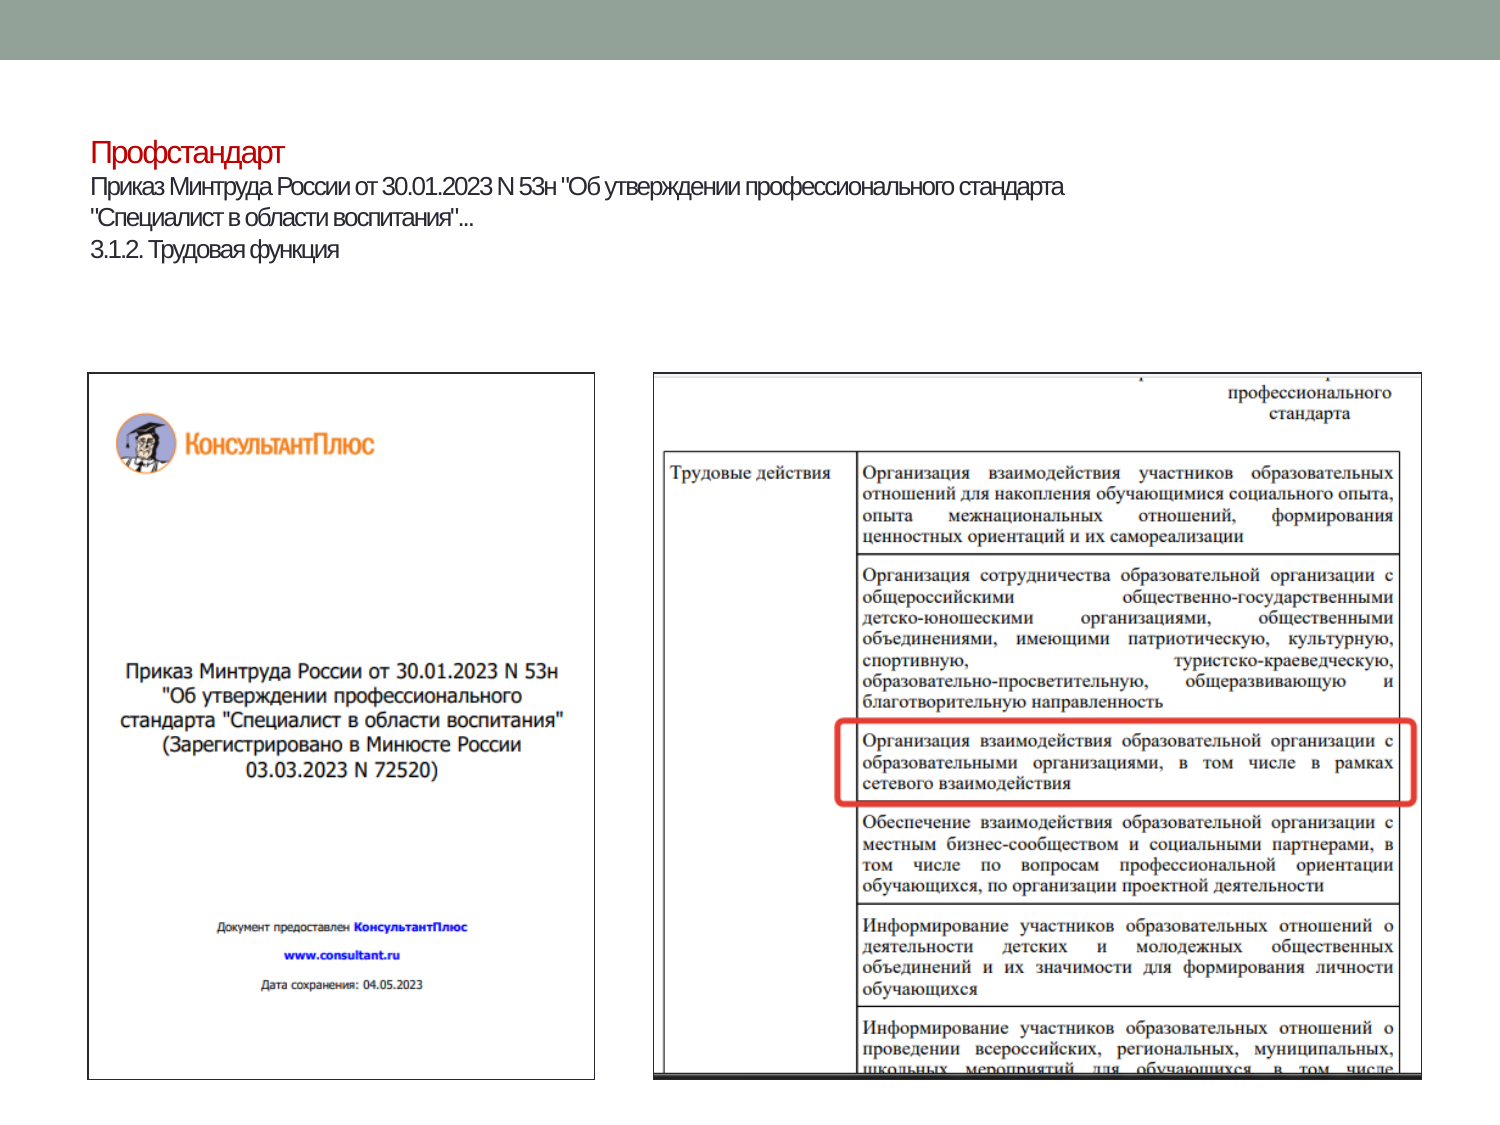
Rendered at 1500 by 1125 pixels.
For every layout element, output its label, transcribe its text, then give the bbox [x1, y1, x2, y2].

title Профстандарт Приказ Минтруда России от 30.01.2023 N 53н "Об утверждении профессионального стандарта "Специалист в области воспитания"... 3.1.2. Трудовая функция [75, 66, 1425, 303]
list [88, 373, 595, 1080]
picture [654, 373, 1421, 1080]
